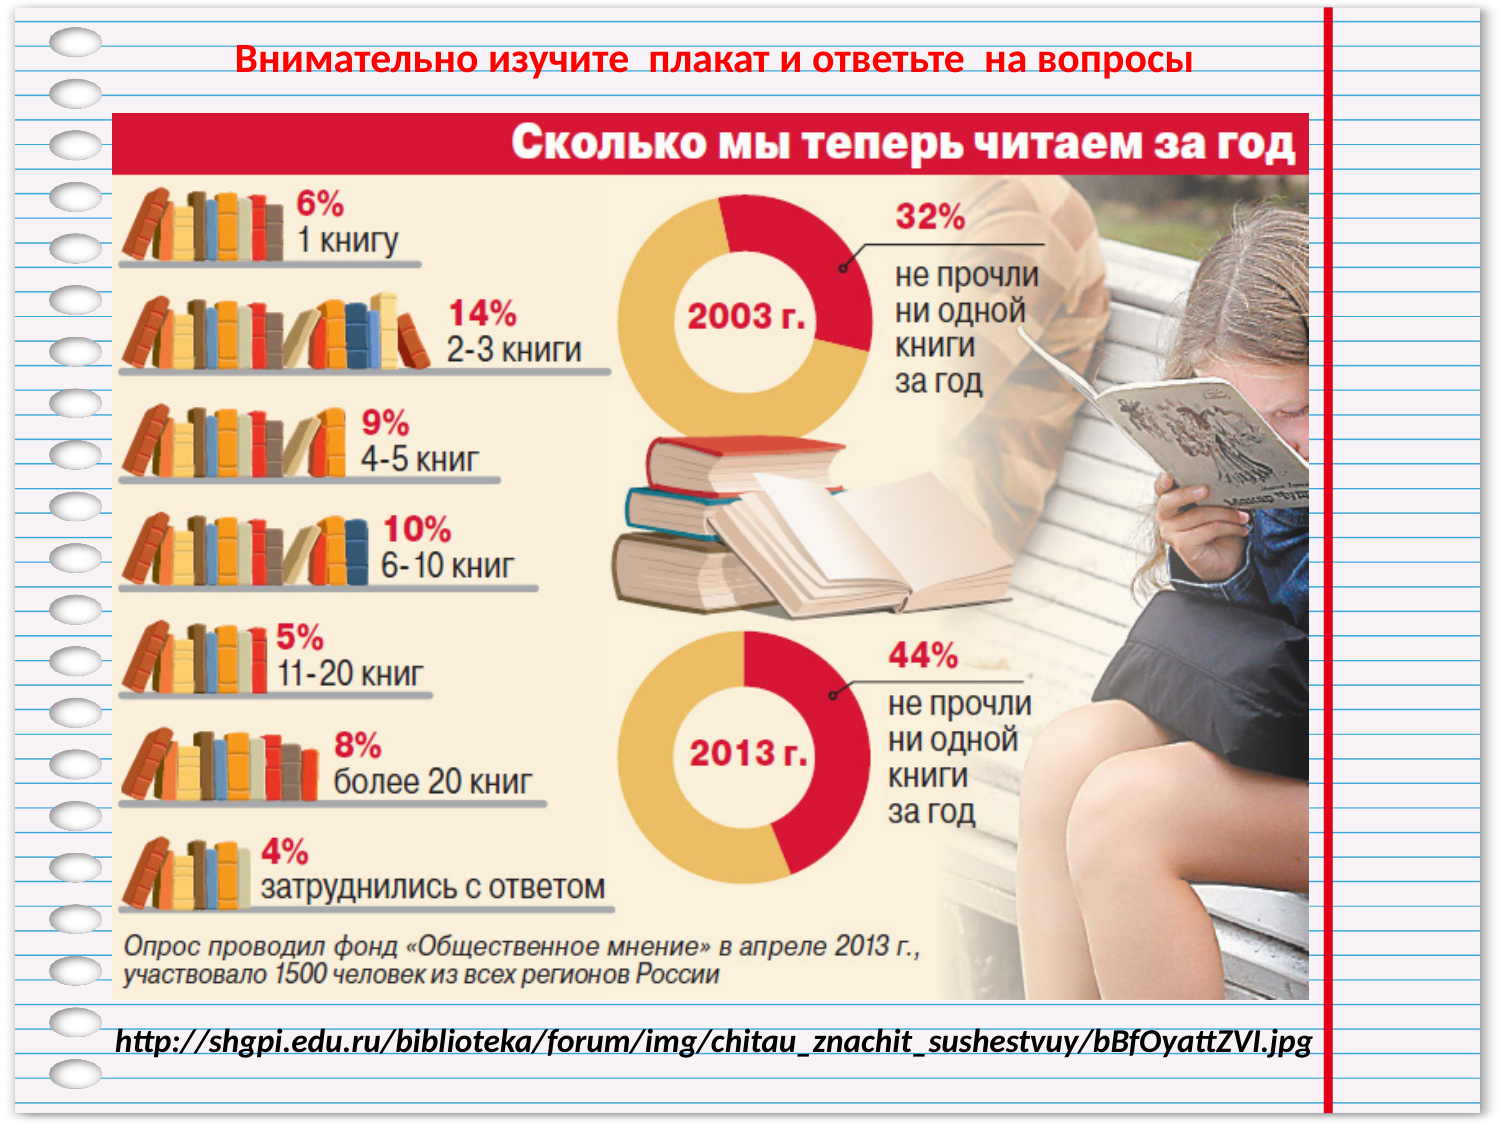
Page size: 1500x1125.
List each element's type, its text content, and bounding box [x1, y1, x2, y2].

text_box Внимательно изучите плакат и ответьте на вопросы [112, 23, 1317, 89]
text_box http://shgpi.edu.ru/biblioteka/forum/img/chitau_znachit_sushestvuy/bBfOyattZVI.jpg [100, 1011, 1341, 1066]
picture [0, 0, 1500, 1125]
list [111, 113, 1309, 1000]
